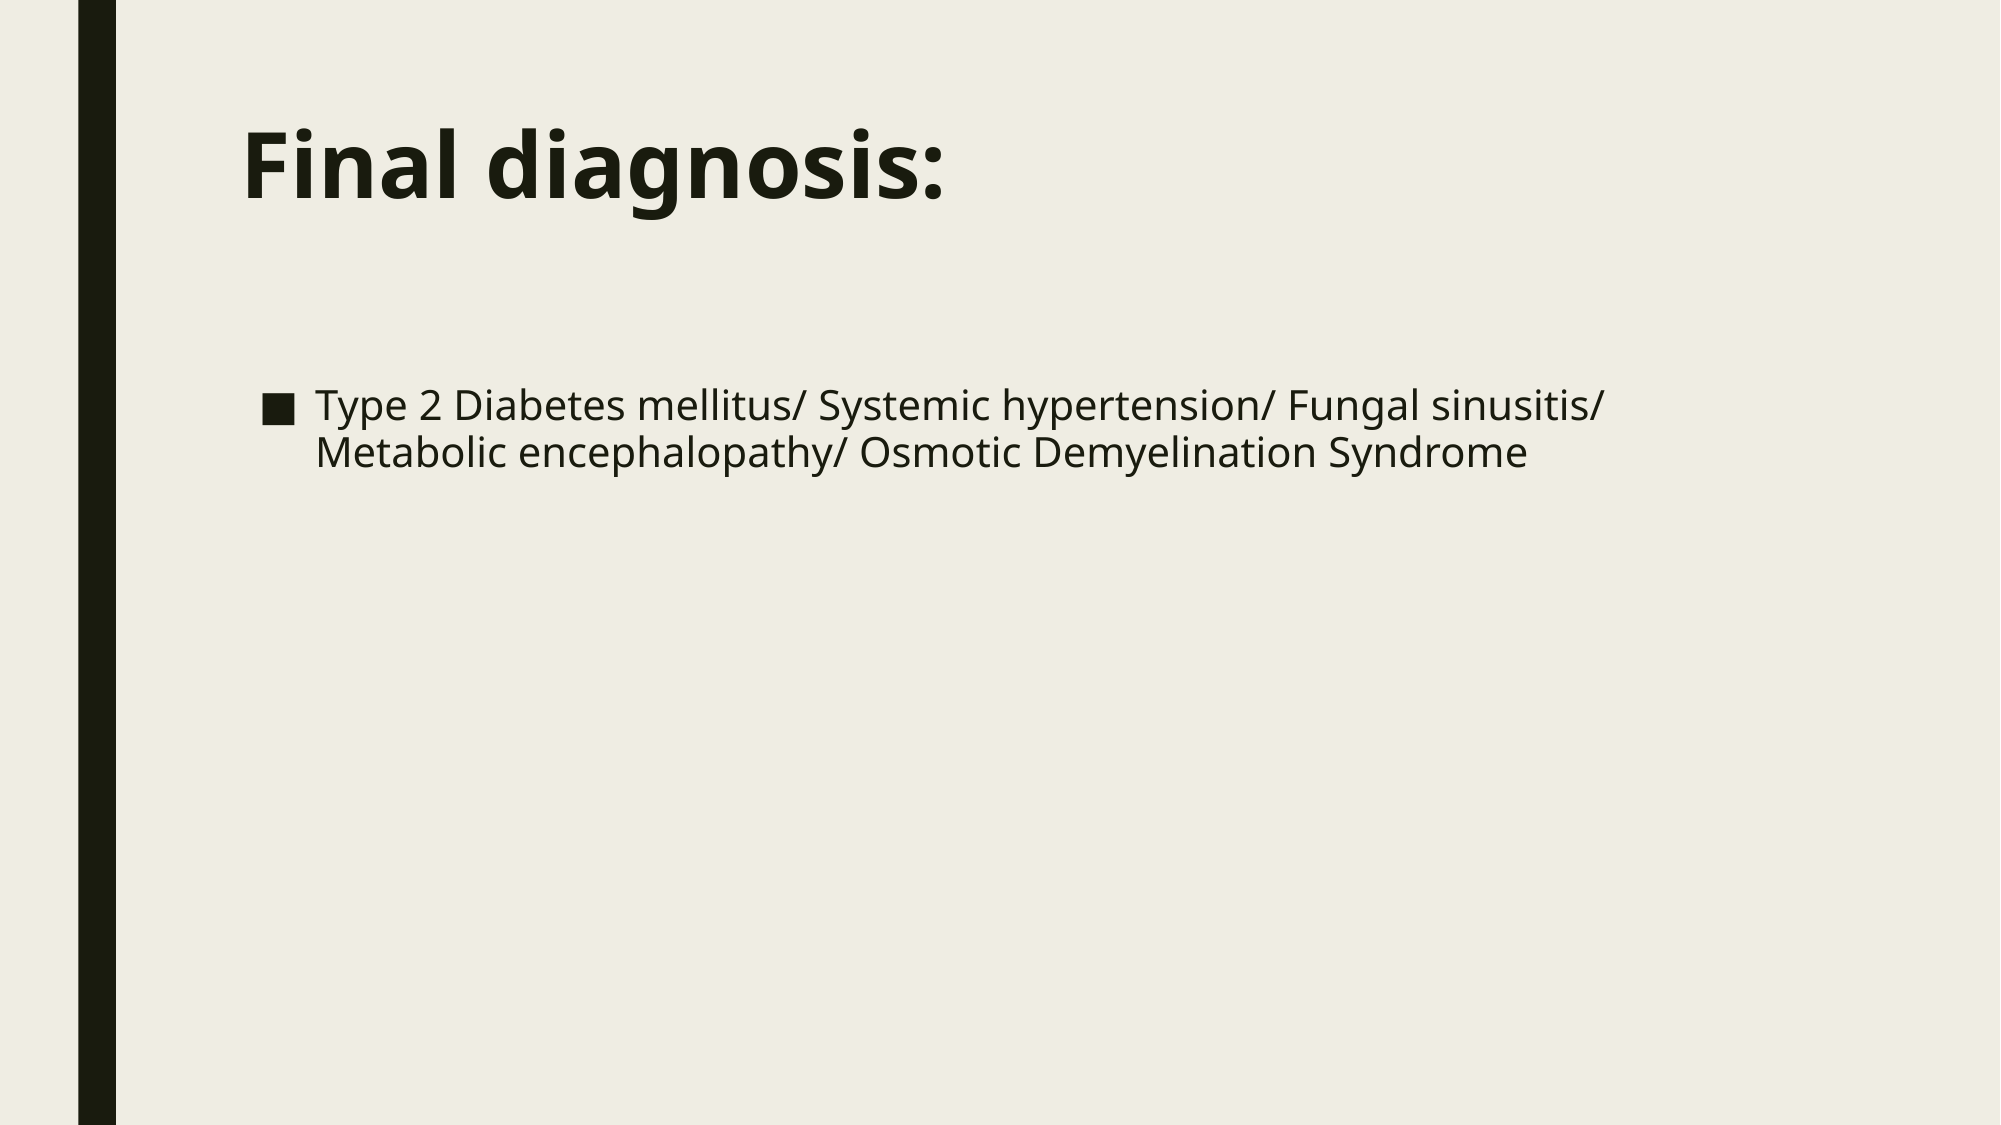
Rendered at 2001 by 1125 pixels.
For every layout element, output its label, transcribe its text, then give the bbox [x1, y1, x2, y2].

list Type 2 Diabetes mellitus/ Systemic hypertension/ Fungal sinusitis/ Metabolic encephalopathy/ Osmotic Demyelination Syndrome [225, 375, 1800, 636]
title Final diagnosis: [225, 112, 1800, 357]
